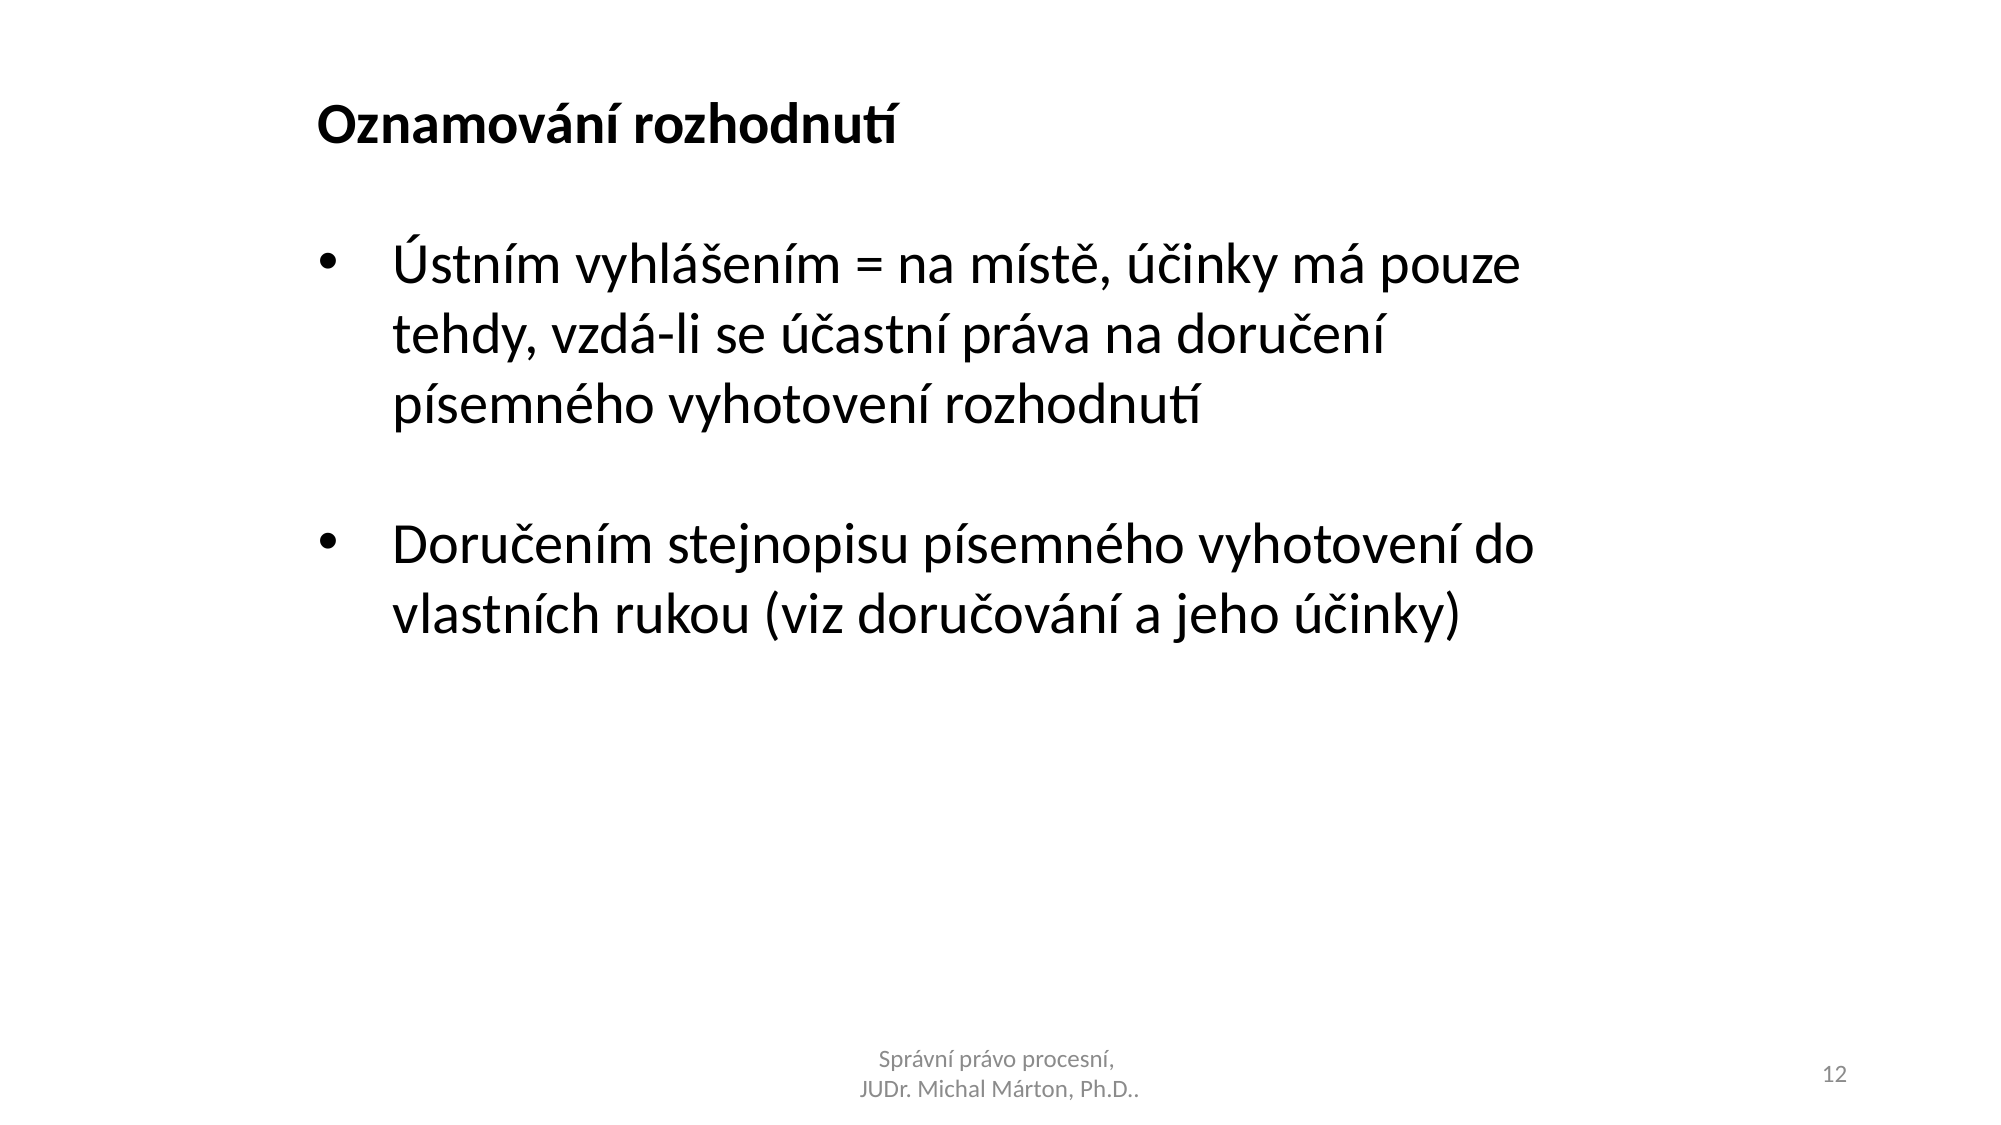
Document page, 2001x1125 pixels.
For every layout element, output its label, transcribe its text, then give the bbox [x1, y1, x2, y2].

footer Správní právo procesní, JUDr. Michal Márton, Ph.D.. [662, 1042, 1338, 1103]
text_box Oznamování rozhodnutí Ústním vyhlášením = na místě, účinky má pouze tehdy, vzdá-li se účastní práva na doručení písemného vyhotovení rozhodnutí Doručením stejnopisu písemného vyhotovení do vlastních rukou (viz doručování a jeho účinky) [303, 78, 1674, 788]
slide_number 12 [1412, 1042, 1863, 1103]
